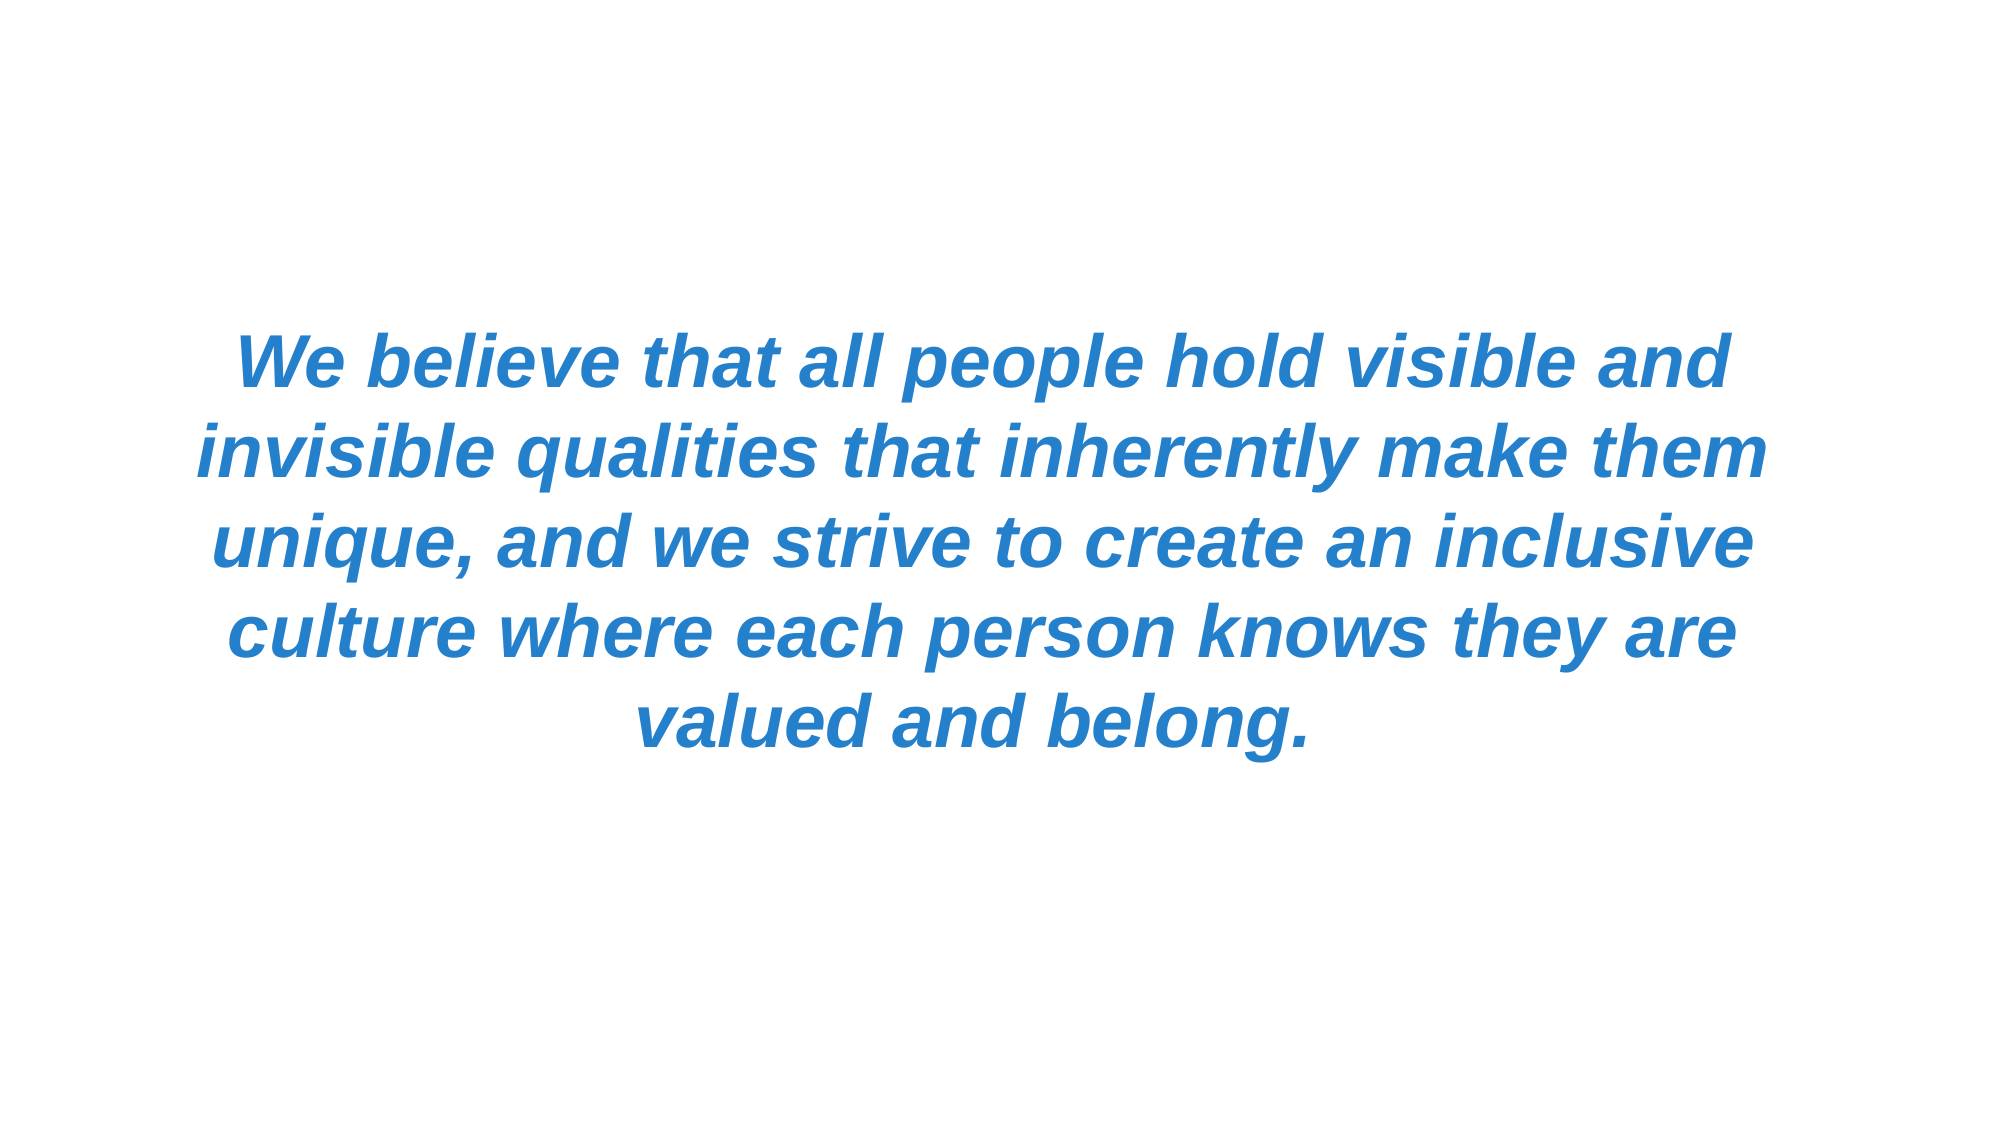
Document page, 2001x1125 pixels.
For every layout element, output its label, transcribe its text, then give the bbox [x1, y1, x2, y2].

text_box We believe that all people hold visible and invisible qualities that inherently make them unique, and we strive to create an inclusive culture where each person knows they are valued and belong. [90, 305, 1878, 771]
